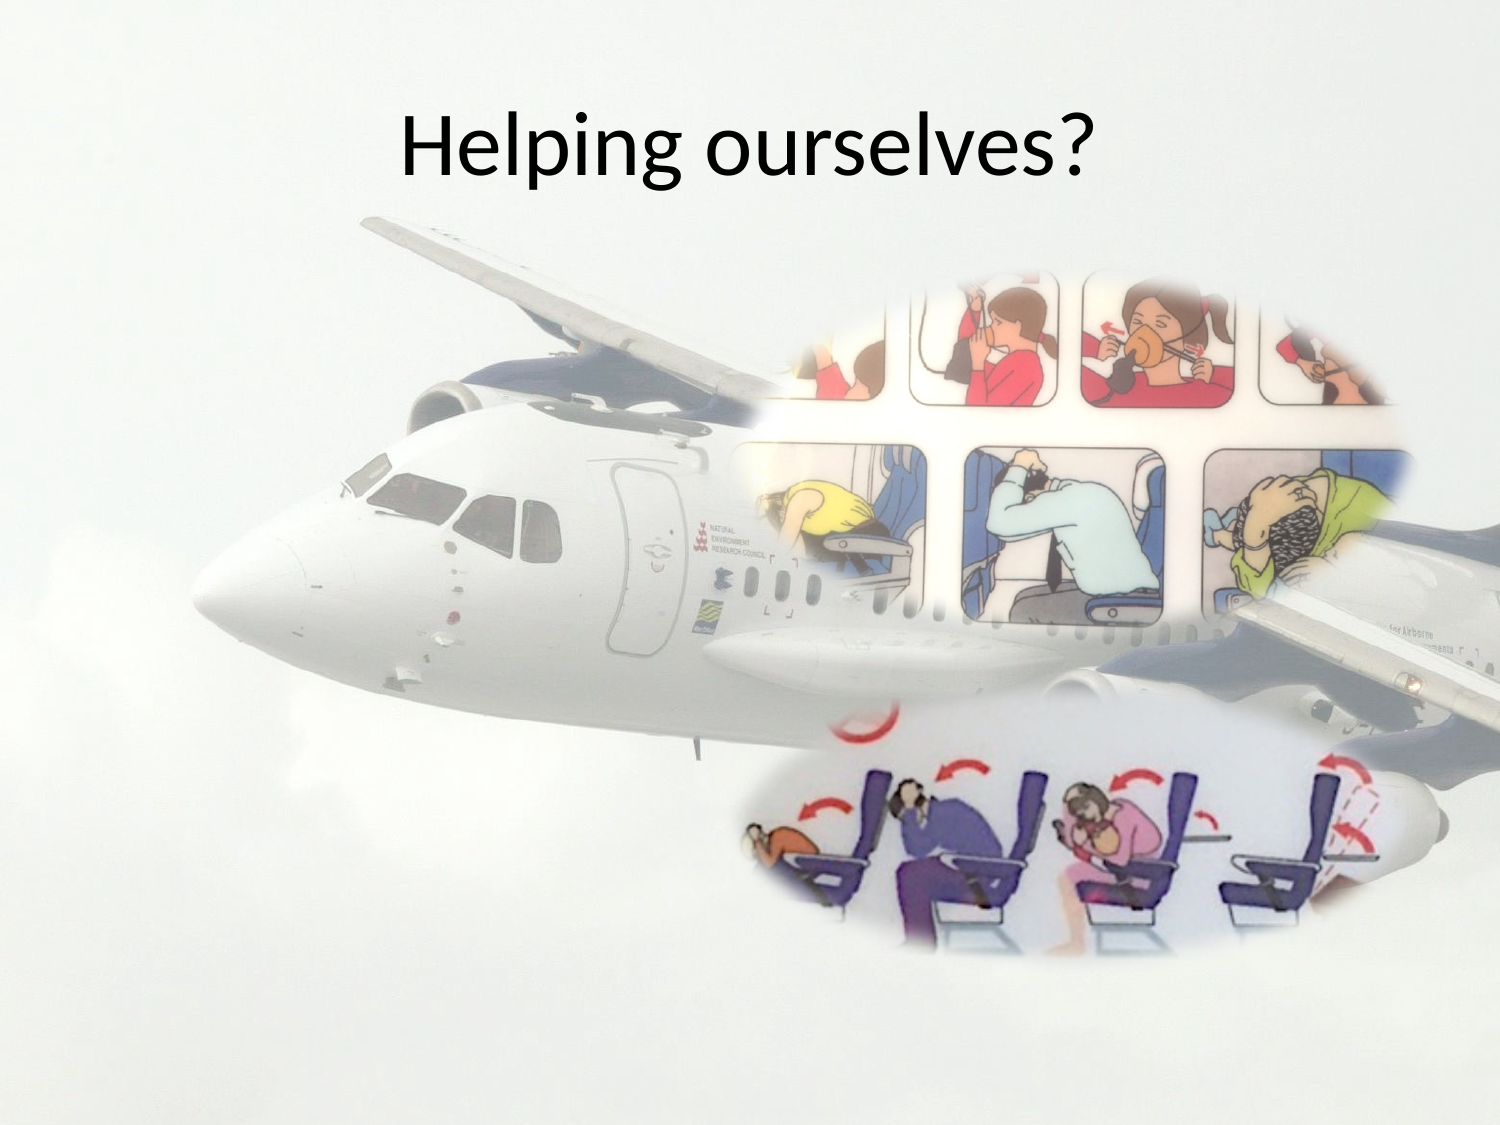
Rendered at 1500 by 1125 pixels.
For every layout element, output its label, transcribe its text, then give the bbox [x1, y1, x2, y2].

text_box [718, 262, 1426, 976]
title Helping ourselves? [75, 45, 1425, 233]
